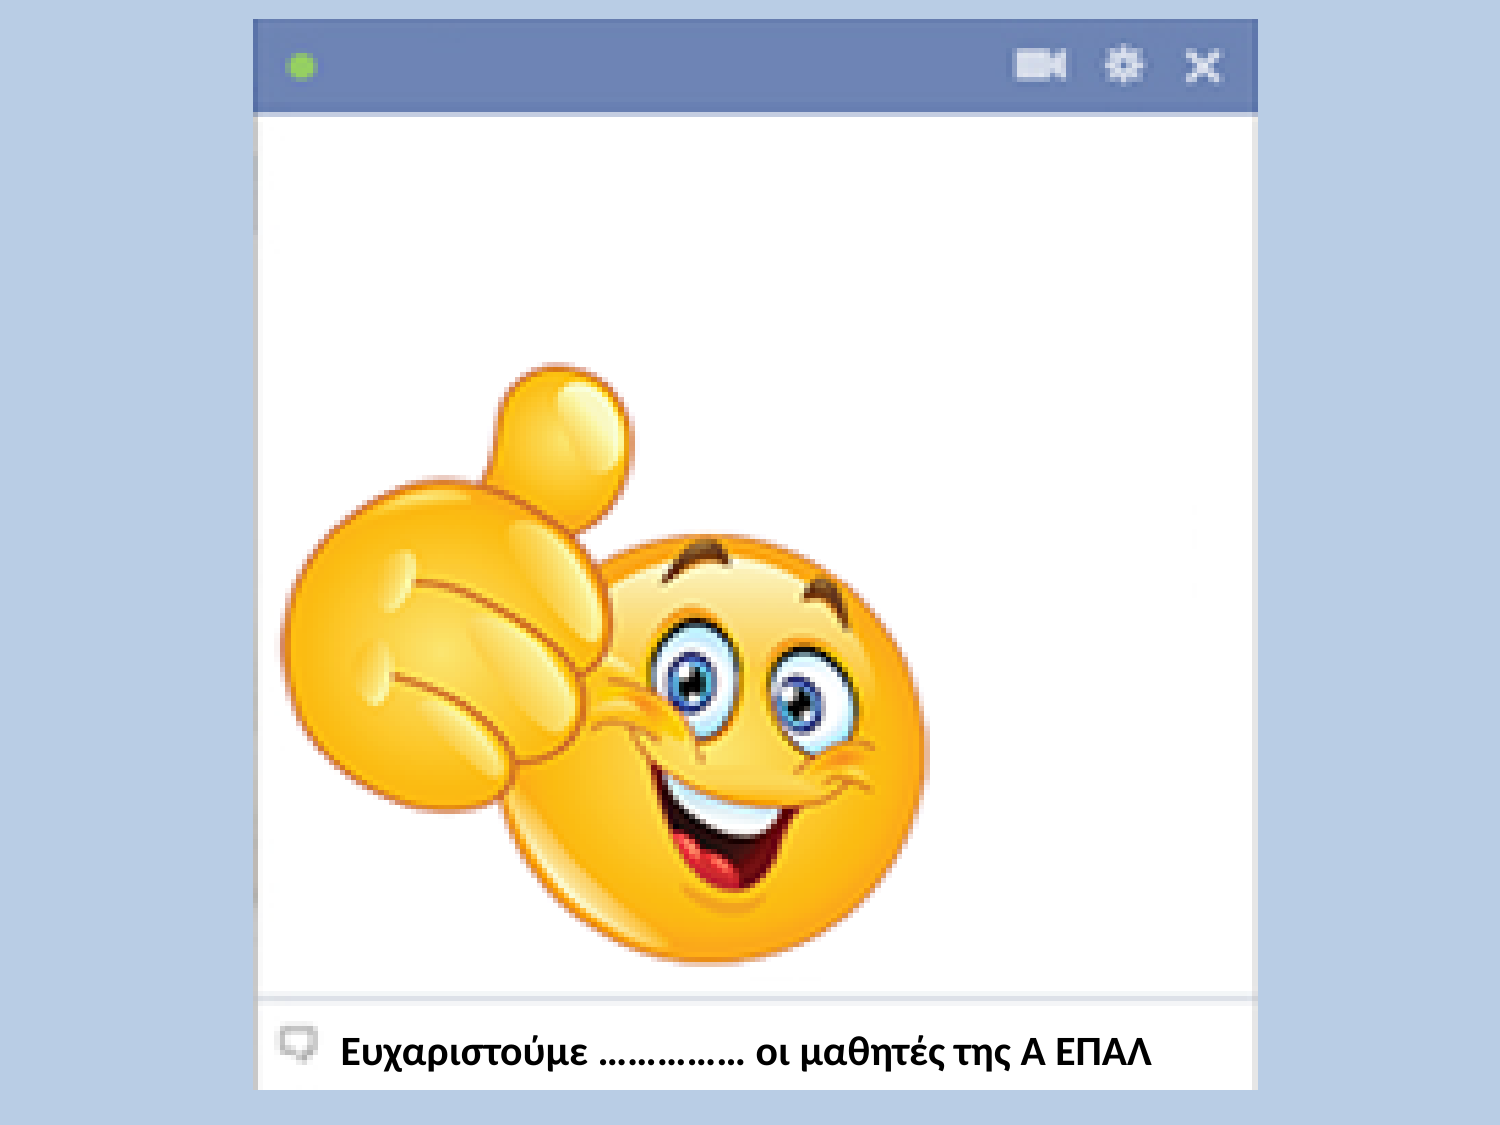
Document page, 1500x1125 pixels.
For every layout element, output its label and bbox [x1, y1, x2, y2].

picture [253, 18, 1259, 1090]
